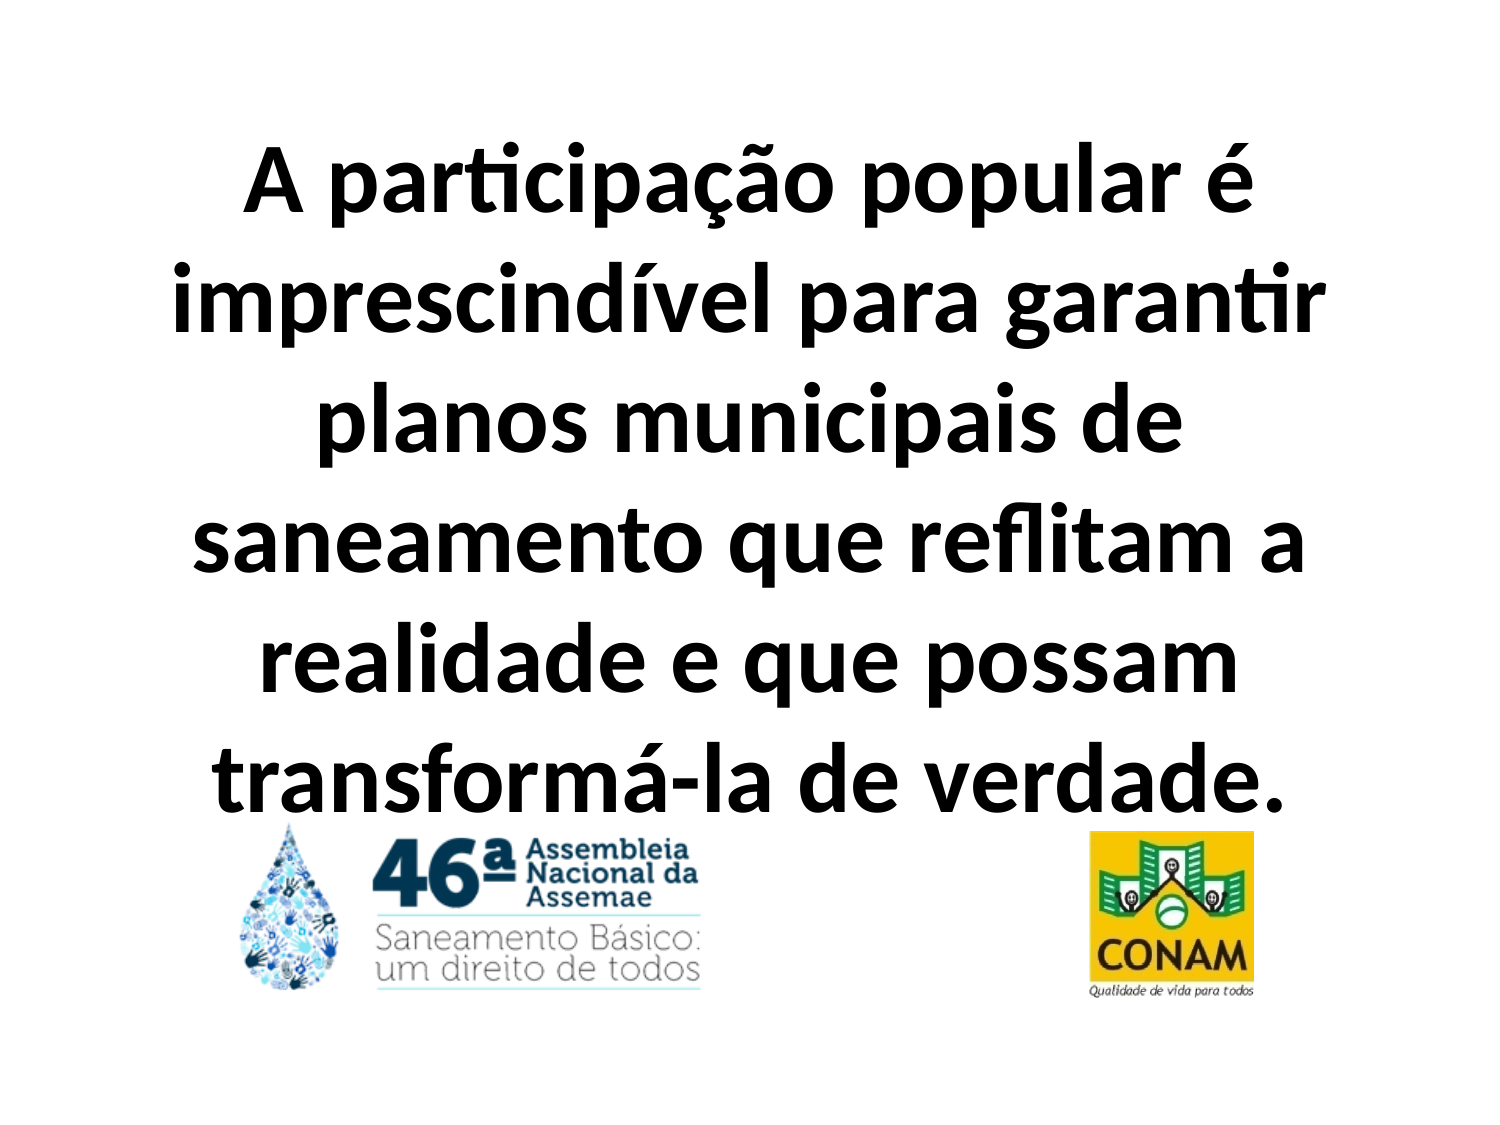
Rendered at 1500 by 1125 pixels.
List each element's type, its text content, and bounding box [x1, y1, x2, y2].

text_box A participação popular é imprescindível para garantir planos municipais de saneamento que reflitam a realidade e que possam transformá-la de verdade. [81, 105, 1418, 910]
picture [1089, 831, 1255, 998]
picture [198, 808, 778, 1003]
